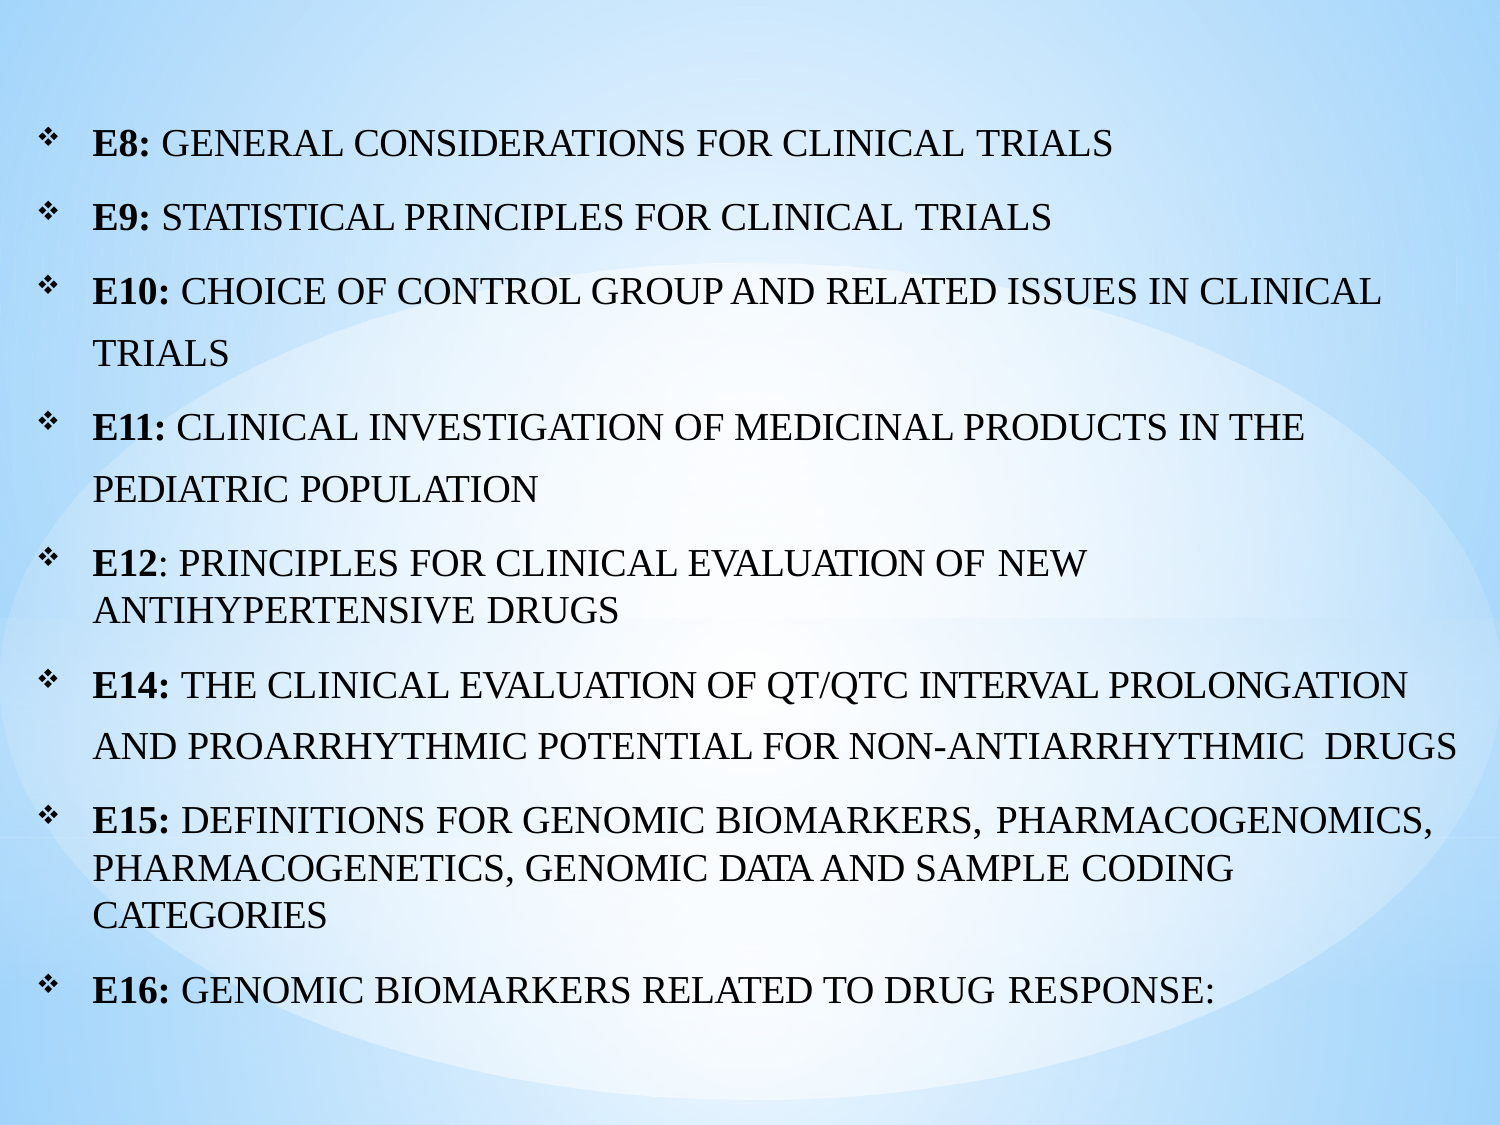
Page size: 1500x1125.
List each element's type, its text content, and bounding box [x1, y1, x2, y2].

text_box E8: GENERAL CONSIDERATIONS FOR CLINICAL TRIALS E9: STATISTICAL PRINCIPLES FOR CLINICAL TRIALS E10: CHOICE OF CONTROL GROUP AND RELATED ISSUES IN CLINICAL TRIALS E11: CLINICAL INVESTIGATION OF MEDICINAL PRODUCTS IN THE PEDIATRIC POPULATION E12: PRINCIPLES FOR CLINICAL EVALUATION OF NEW ANTIHYPERTENSIVE DRUGS E14: THE CLINICAL EVALUATION OF QT/QTC INTERVAL PROLONGATION AND PROARRHYTHMIC POTENTIAL FOR NON-ANTIARRHYTHMIC DRUGS E15: DEFINITIONS FOR GENOMIC BIOMARKERS, PHARMACOGENOMICS, PHARMACOGENETICS, GENOMIC DATA AND SAMPLE CODING CATEGORIES E16: GENOMIC BIOMARKERS RELATED TO DRUG RESPONSE: [34, 87, 1466, 1012]
